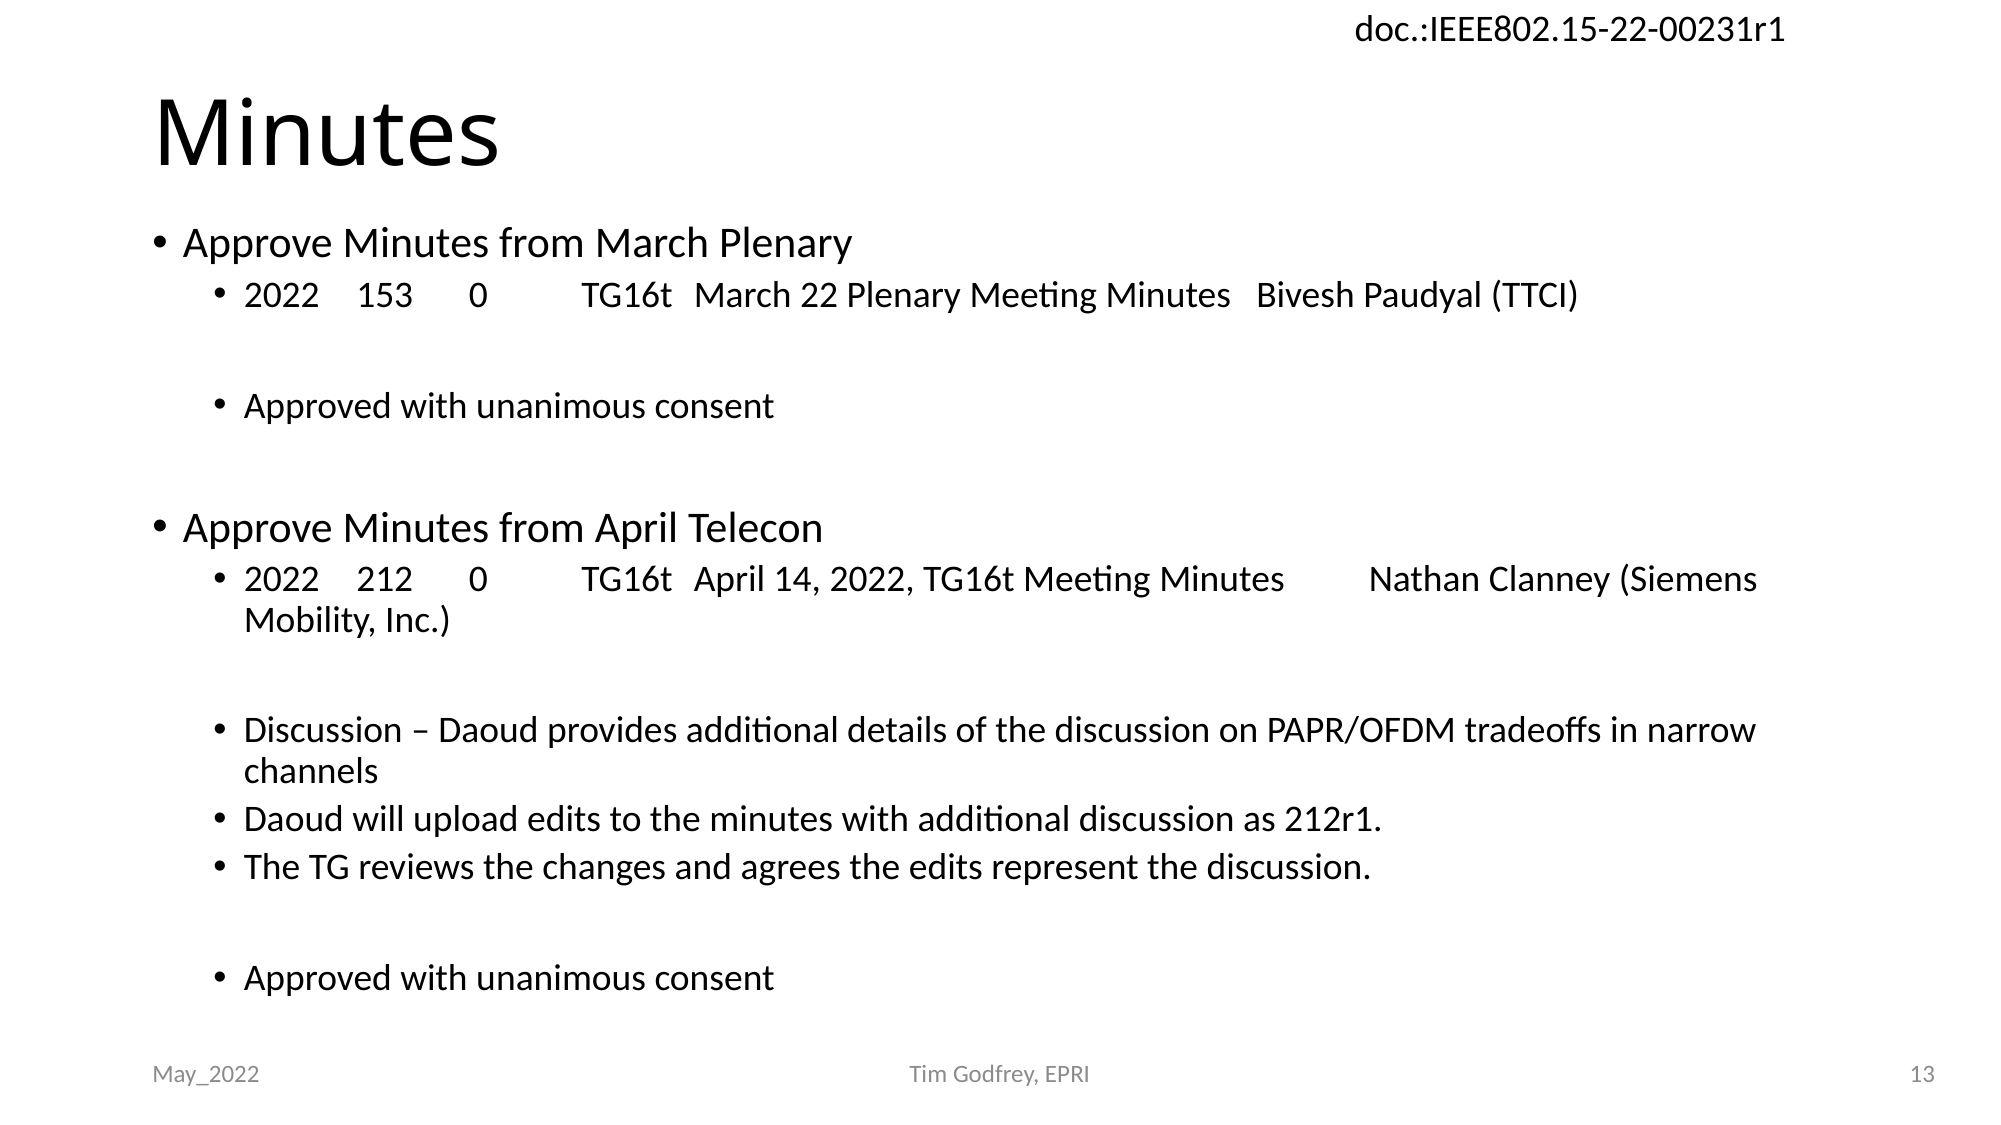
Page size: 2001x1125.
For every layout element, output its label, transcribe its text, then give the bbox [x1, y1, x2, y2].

slide_number May_2022 [137, 1042, 588, 1103]
footer Tim Godfrey, EPRI [662, 1042, 1338, 1103]
slide_number 13 [1462, 1042, 1950, 1103]
title Minutes [137, 59, 1863, 212]
list Approve Minutes from March Plenary 2022 153 0 TG16t March 22 Plenary Meeting Minutes Bivesh Paudyal (TTCI) Approved with unanimous consent Approve Minutes from April Telecon 2022 212 0 TG16t April 14, 2022, TG16t Meeting Minutes Nathan Clanney (Siemens Mobility, Inc.) Discussion – Daoud provides additional details of the discussion on PAPR/OFDM tradeoffs in narrow channels Daoud will upload edits to the minutes with additional discussion as 212r1. The TG reviews the changes and agrees the edits represent the discussion. Approved with unanimous consent [137, 212, 1863, 1014]
